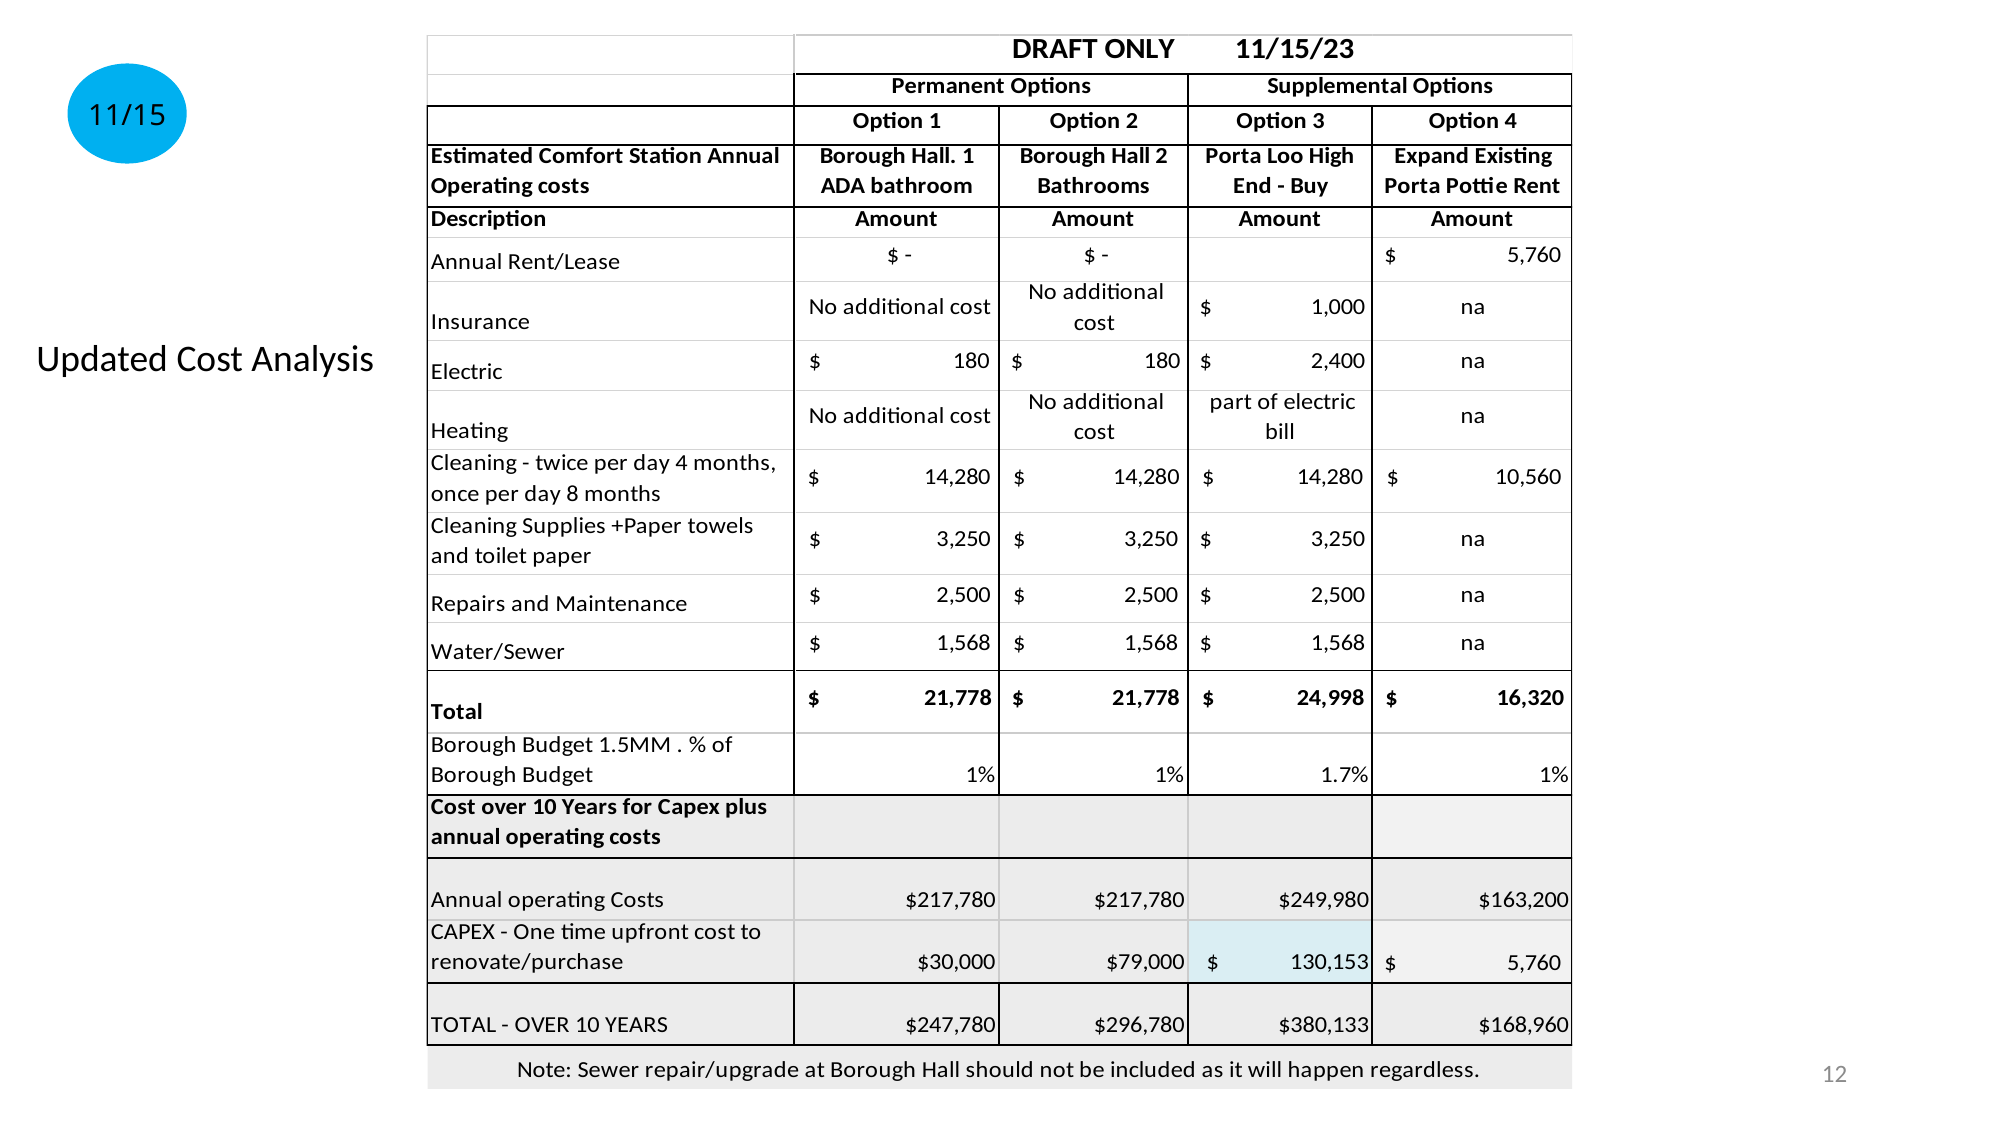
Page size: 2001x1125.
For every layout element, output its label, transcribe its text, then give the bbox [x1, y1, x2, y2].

text_box 11/15 [69, 65, 185, 162]
text_box Updated Cost Analysis [21, 326, 390, 387]
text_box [426, 34, 1574, 1091]
slide_number 12 [1412, 1042, 1863, 1103]
